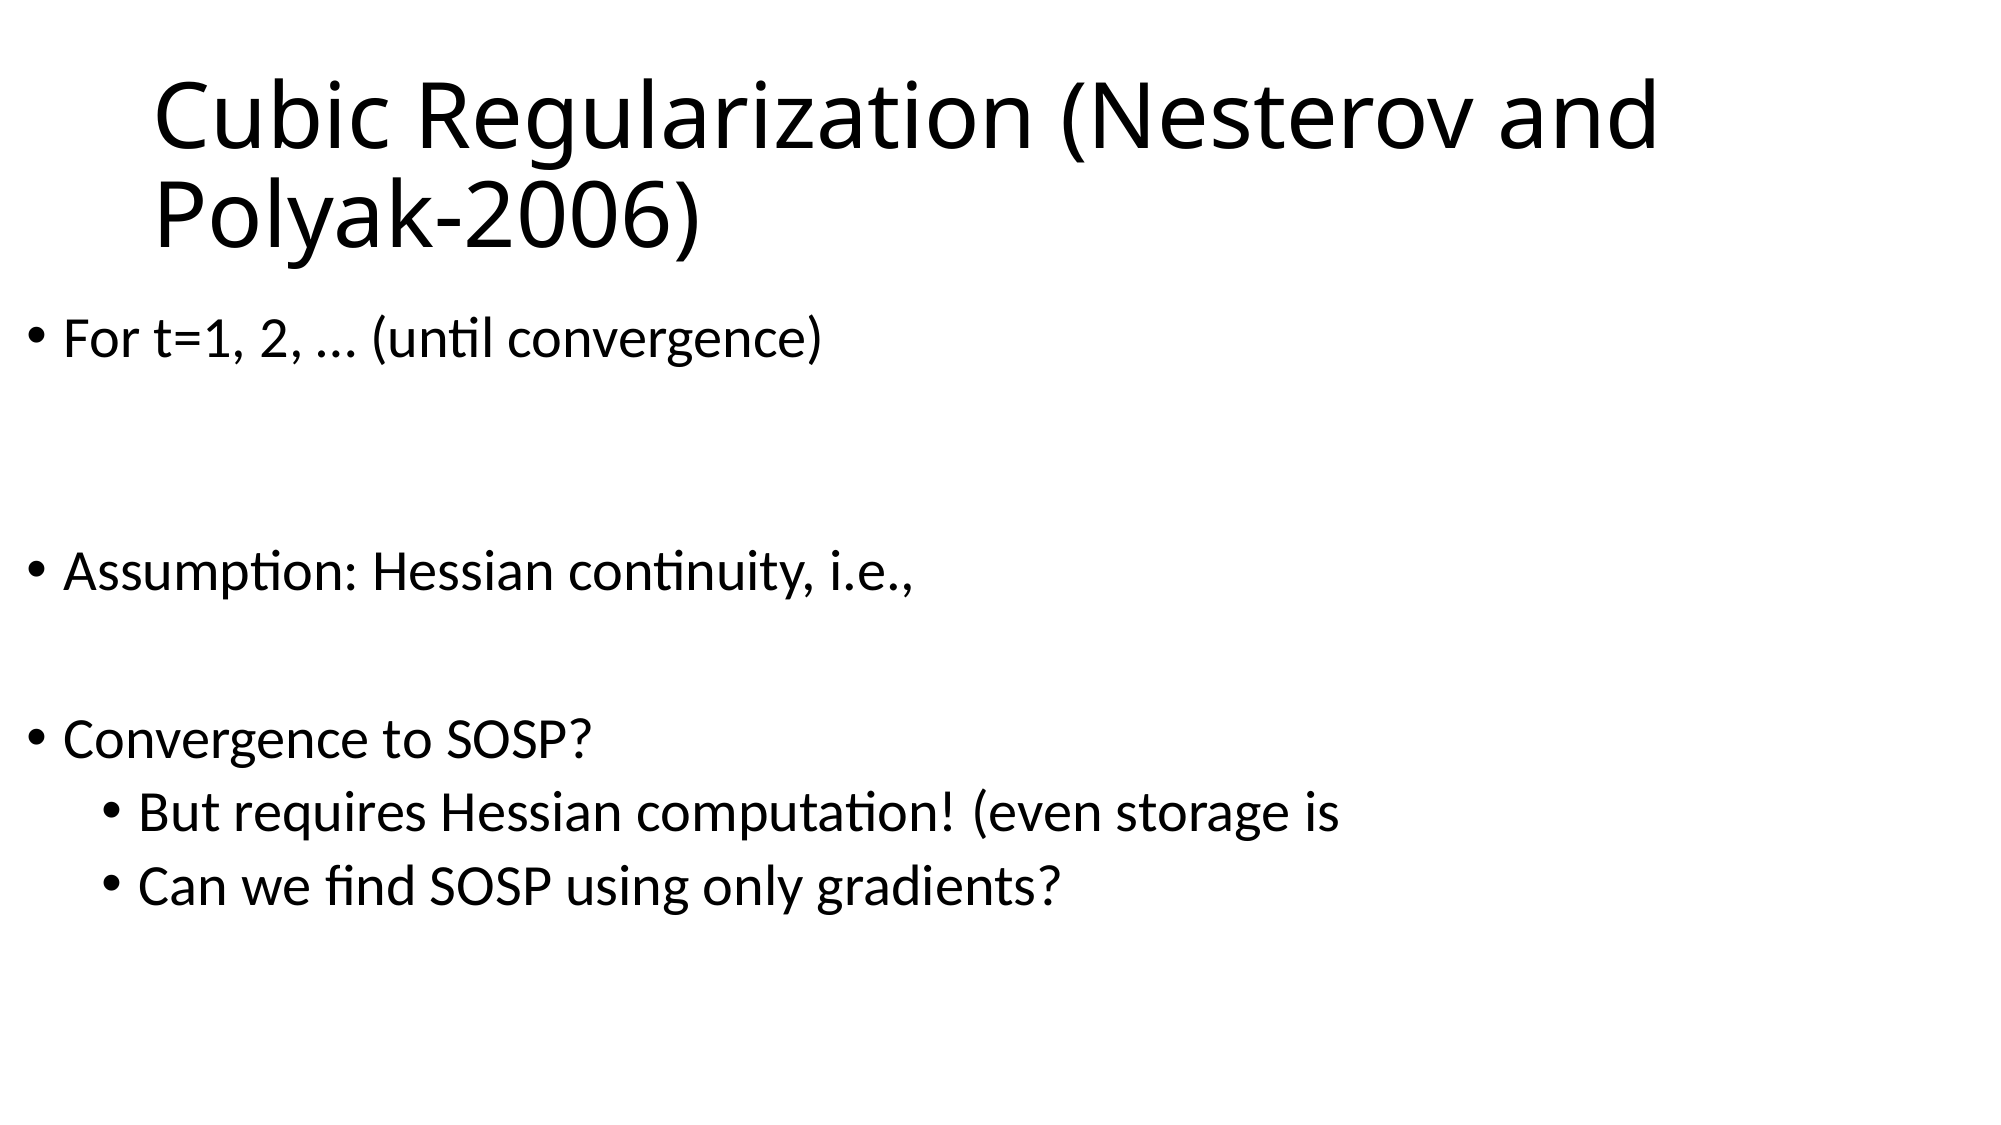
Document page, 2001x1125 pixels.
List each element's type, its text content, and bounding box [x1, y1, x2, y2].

title Cubic Regularization (Nesterov and Polyak-2006) [137, 59, 1968, 278]
